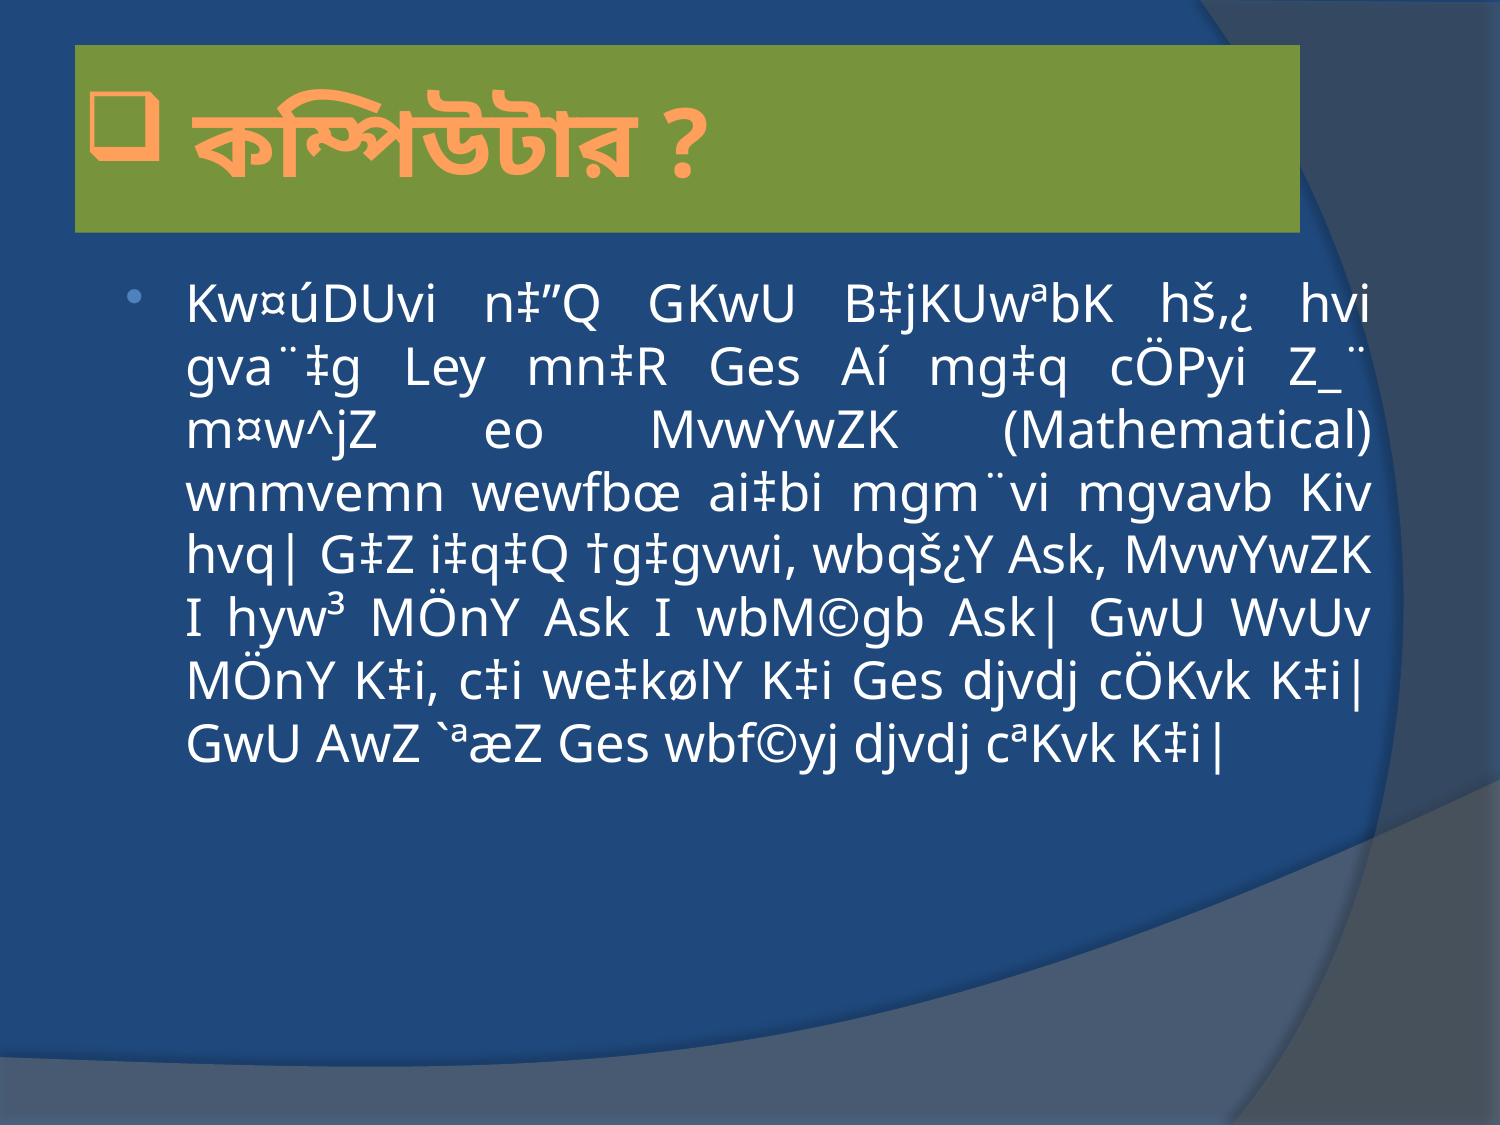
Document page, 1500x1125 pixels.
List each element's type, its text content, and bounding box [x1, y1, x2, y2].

list Kw¤úDUvi n‡”Q GKwU B‡jKUwªbK hš,¿ hvi gva¨‡g Ley mn‡R Ges Aí mg‡q cÖPyi Z_¨ m¤w^jZ eo MvwYwZK (Mathematical) wnmvemn wewfbœ ai‡bi mgm¨vi mgvavb Kiv hvq| G‡Z i‡q‡Q †g‡gvwi, wbqš¿Y Ask, MvwYwZK I hyw³ MÖnY Ask I wbM©gb Ask| GwU WvUv MÖnY K‡i, c‡i we‡kølY K‡i Ges djvdj cÖKvk K‡i| GwU AwZ `ªæZ Ges wbf©yj djvdj cªKvk K‡i| [112, 262, 1388, 825]
title কম্পিউটার ? [75, 45, 1300, 233]
